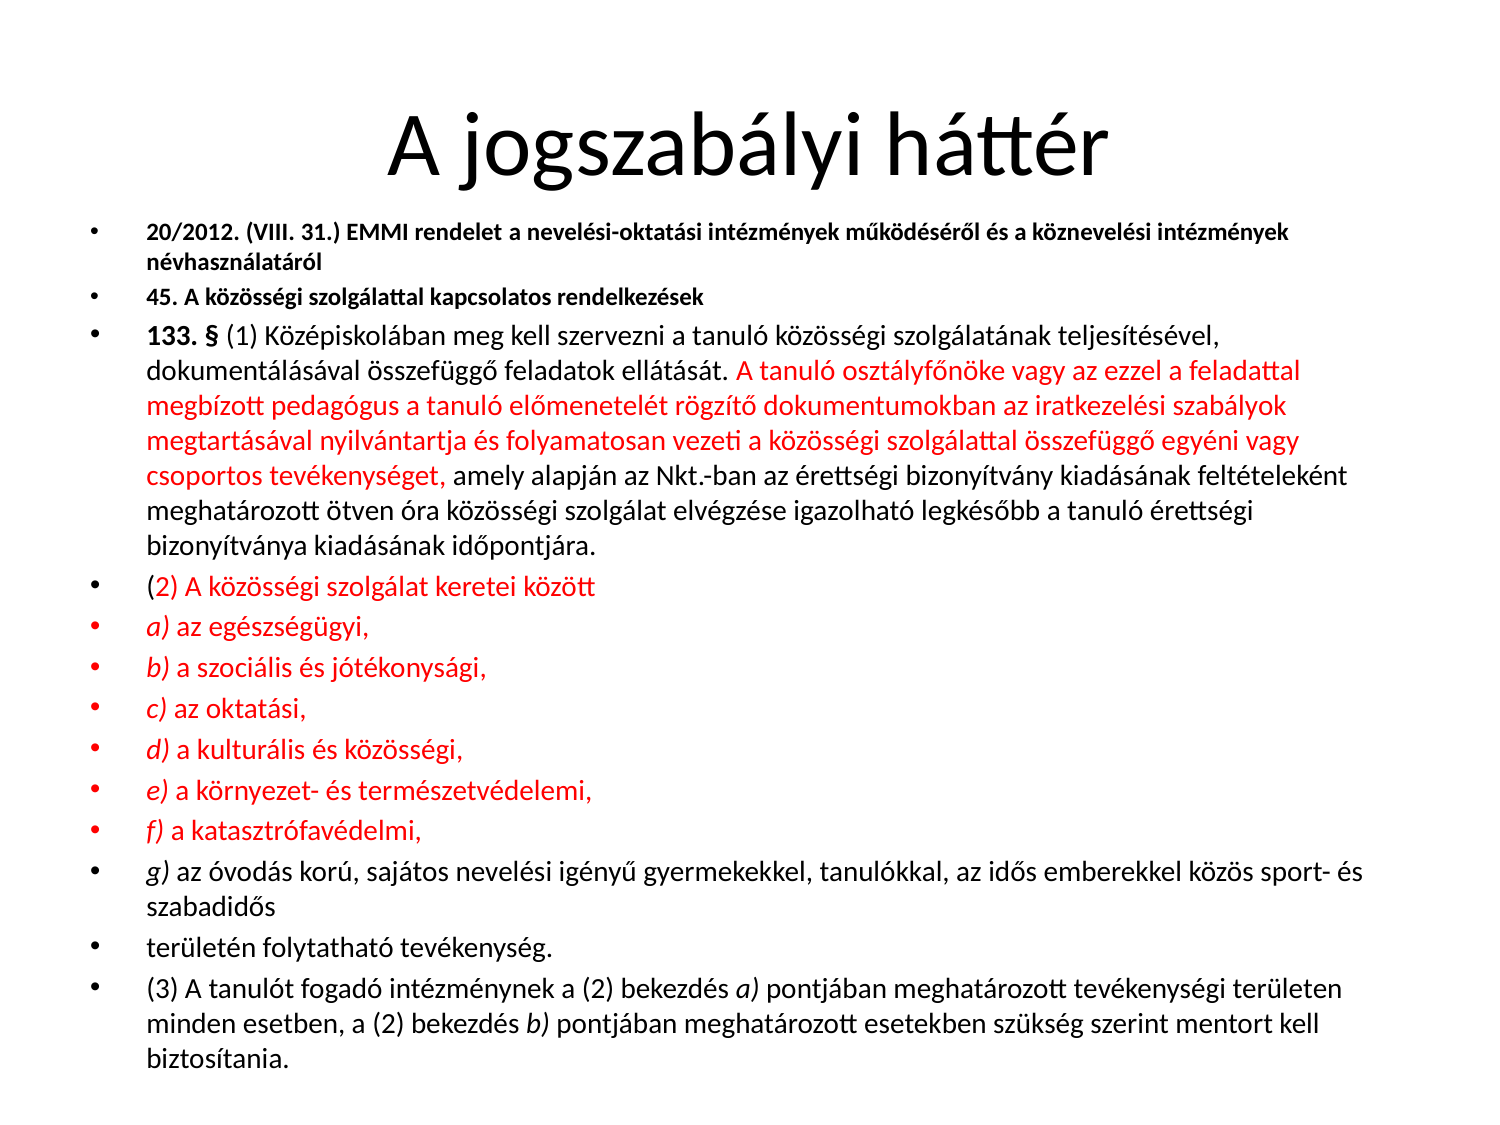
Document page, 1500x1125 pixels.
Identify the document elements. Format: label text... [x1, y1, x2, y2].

list 20/2012. (VIII. 31.) EMMI rendelet a nevelési-oktatási intézmények működéséről és a köznevelési intézmények névhasználatáról 45. A közösségi szolgálattal kapcsolatos rendelkezések 133. § (1) Középiskolában meg kell szervezni a tanuló közösségi szolgálatának teljesítésével, dokumentálásával összefüggő feladatok ellátását. A tanuló osztályfőnöke vagy az ezzel a feladattal megbízott pedagógus a tanuló előmenetelét rögzítő dokumentumokban az iratkezelési szabályok megtartásával nyilvántartja és folyamatosan vezeti a közösségi szolgálattal összefüggő egyéni vagy csoportos tevékenységet, amely alapján az Nkt.-ban az érettségi bizonyítvány kiadásának feltételeként meghatározott ötven óra közösségi szolgálat elvégzése igazolható legkésőbb a tanuló érettségi bizonyítványa kiadásának időpontjára. (2) A közösségi szolgálat keretei között a) az egészségügyi, b) a szociális és jótékonysági, c) az oktatási, d) a kulturális és közösségi, e) a környezet- és természetvédelemi, f) a katasztrófavédelmi, g) az óvodás korú, sajátos nevelési igényű gyermekekkel, tanulókkal, az idős emberekkel közös sport- és szabadidős területén folytatható tevékenység. (3) A tanulót fogadó intézménynek a (2) bekezdés a) pontjában meghatározott tevékenységi területen minden esetben, a (2) bekezdés b) pontjában meghatározott esetekben szükség szerint mentort kell biztosítania. [75, 208, 1425, 1005]
title A jogszabályi háttér [75, 45, 1425, 208]
